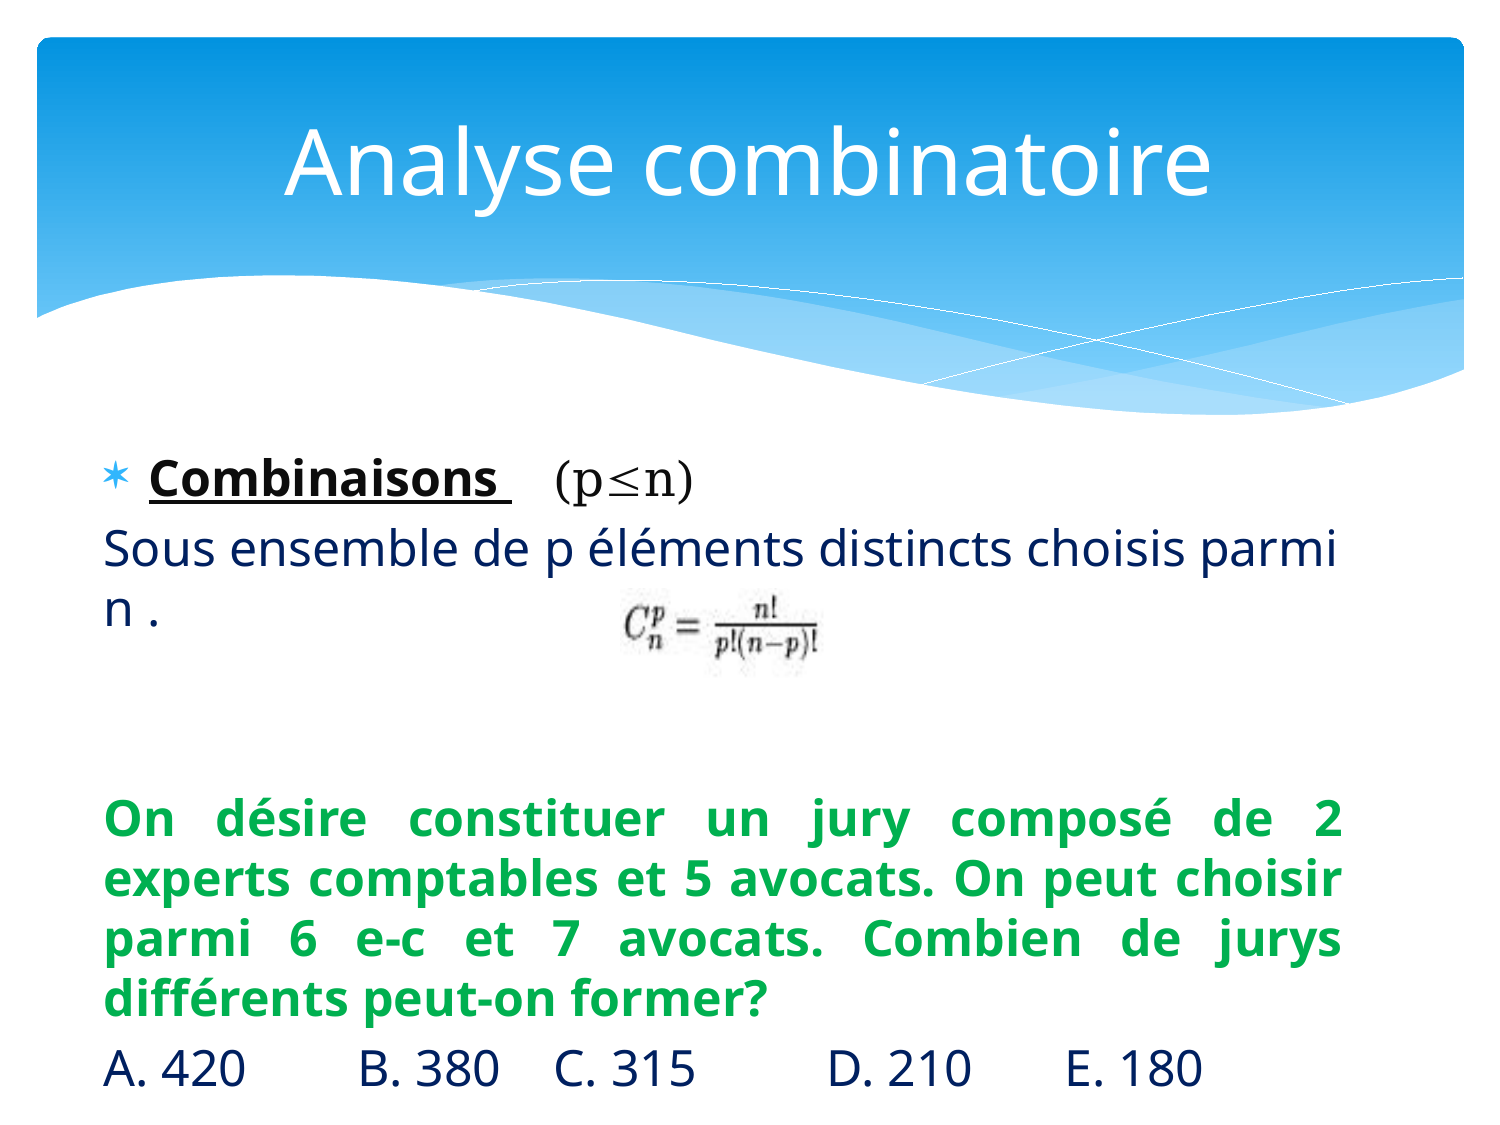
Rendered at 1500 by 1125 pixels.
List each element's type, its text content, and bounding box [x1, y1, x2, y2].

list Combinaisons (pn) Sous ensemble de p éléments distincts choisis parmi n . On désire constituer un jury composé de 2 experts comptables et 5 avocats. On peut choisir parmi 6 e-c et 7 avocats. Combien de jurys différents peut-on former? A. 420 B. 380 C. 315 D. 210 E. 180 [88, 438, 1359, 1005]
title Analyse combinatoire [75, 55, 1425, 261]
picture [619, 587, 826, 686]
